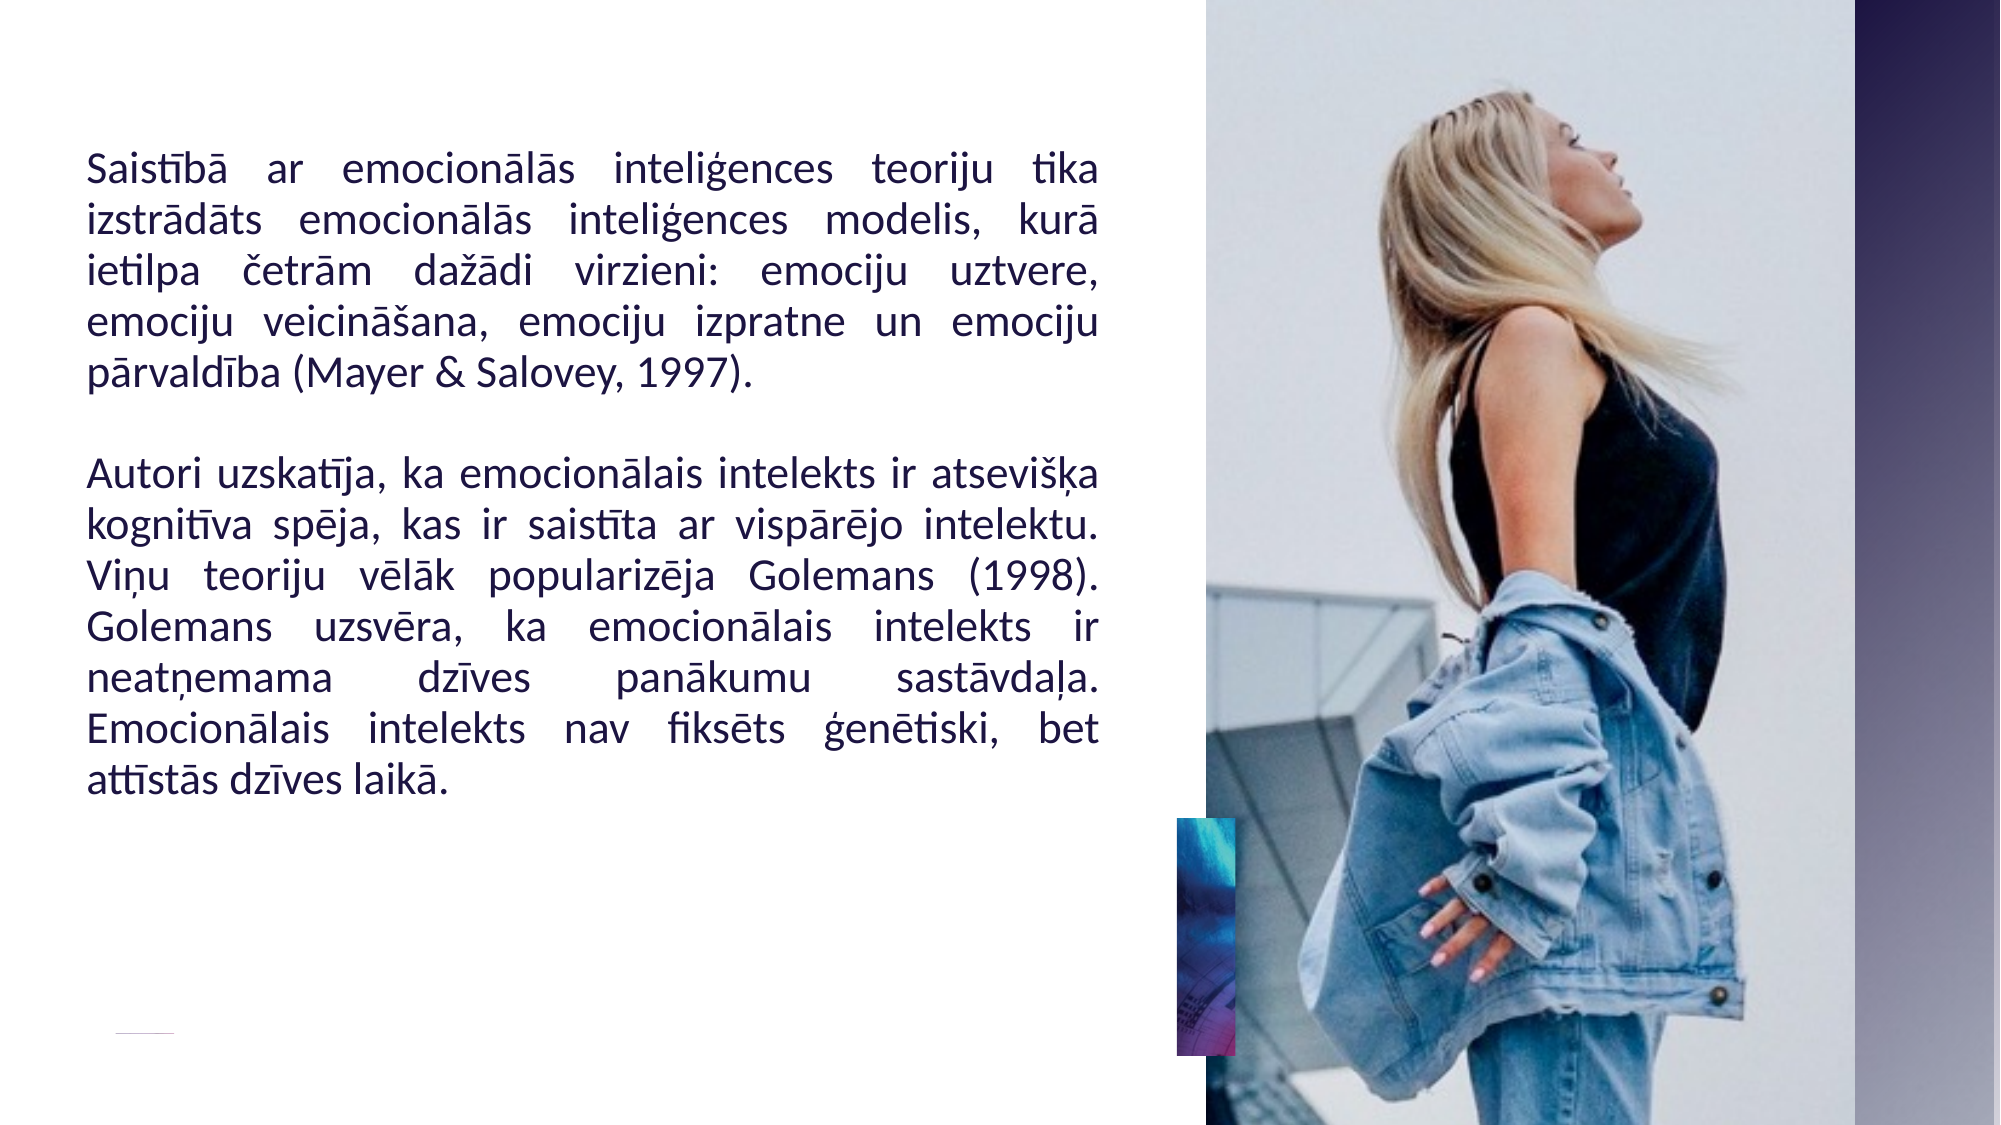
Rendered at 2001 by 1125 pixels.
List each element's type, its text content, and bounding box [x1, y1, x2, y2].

text_box [1996, 0, 2000, 1125]
text_box Saistībā ar emocionālās inteliģences teoriju tika izstrādāts emocionālās inteliģences modelis, kurā ietilpa četrām dažādi virzieni: emociju uztvere, emociju veicināšana, emociju izpratne un emociju pārvaldība (Mayer & Salovey, 1997). Autori uzskatīja, ka emocionālais intelekts ir atsevišķa kognitīva spēja, kas ir saistīta ar vispārējo intelektu. Viņu teoriju vēlāk popularizēja Golemans (1998). Golemans uzsvēra, ka emocionālais intelekts ir neatņemama dzīves panākumu sastāvdaļa. Emocionālais intelekts nav fiksēts ģenētiski, bet attīstās dzīves laikā. [71, 134, 1116, 911]
picture [1087, 0, 1996, 1125]
text_box [70, 711, 248, 1035]
